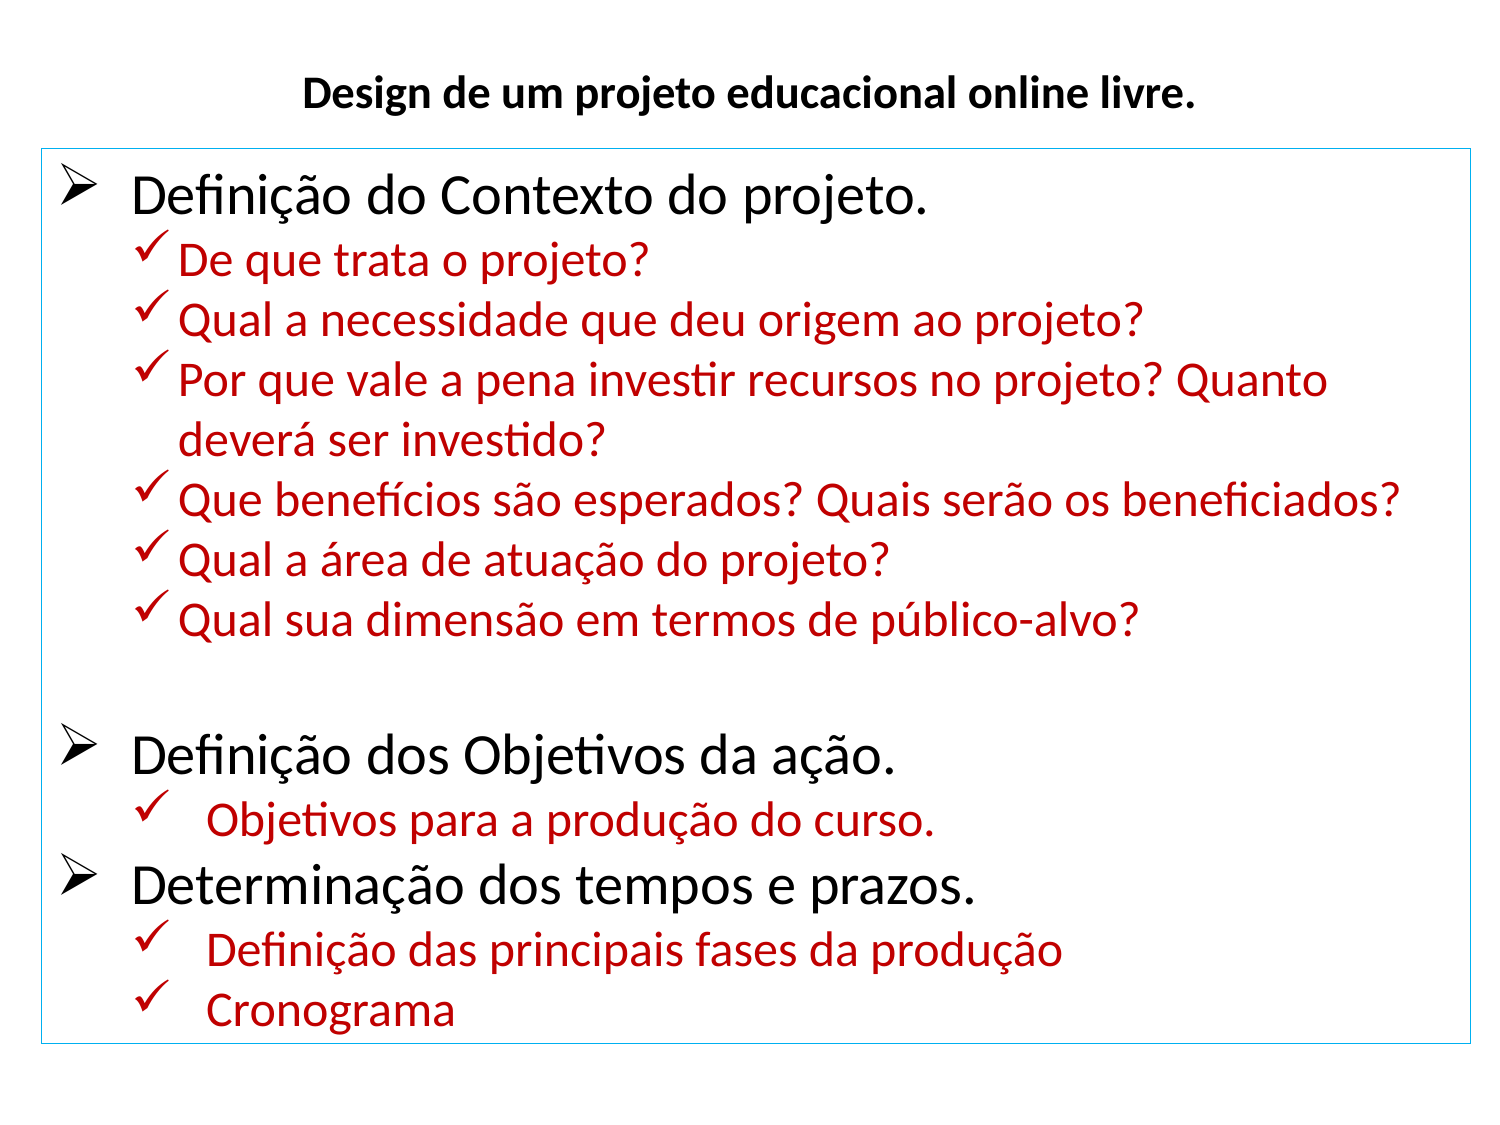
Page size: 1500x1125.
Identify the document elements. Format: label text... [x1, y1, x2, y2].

list Design de um projeto educacional online livre. [75, 54, 1425, 126]
text_box Definição do Contexto do projeto. De que trata o projeto? Qual a necessidade que deu origem ao projeto? Por que vale a pena investir recursos no projeto? Quanto deverá ser investido? Que benefícios são esperados? Quais serão os beneficiados? Qual a área de atuação do projeto? Qual sua dimensão em termos de público-alvo? Definição dos Objetivos da ação. Objetivos para a produção do curso. Determinação dos tempos e prazos. Definição das principais fases da produção Cronograma [41, 148, 1471, 1044]
